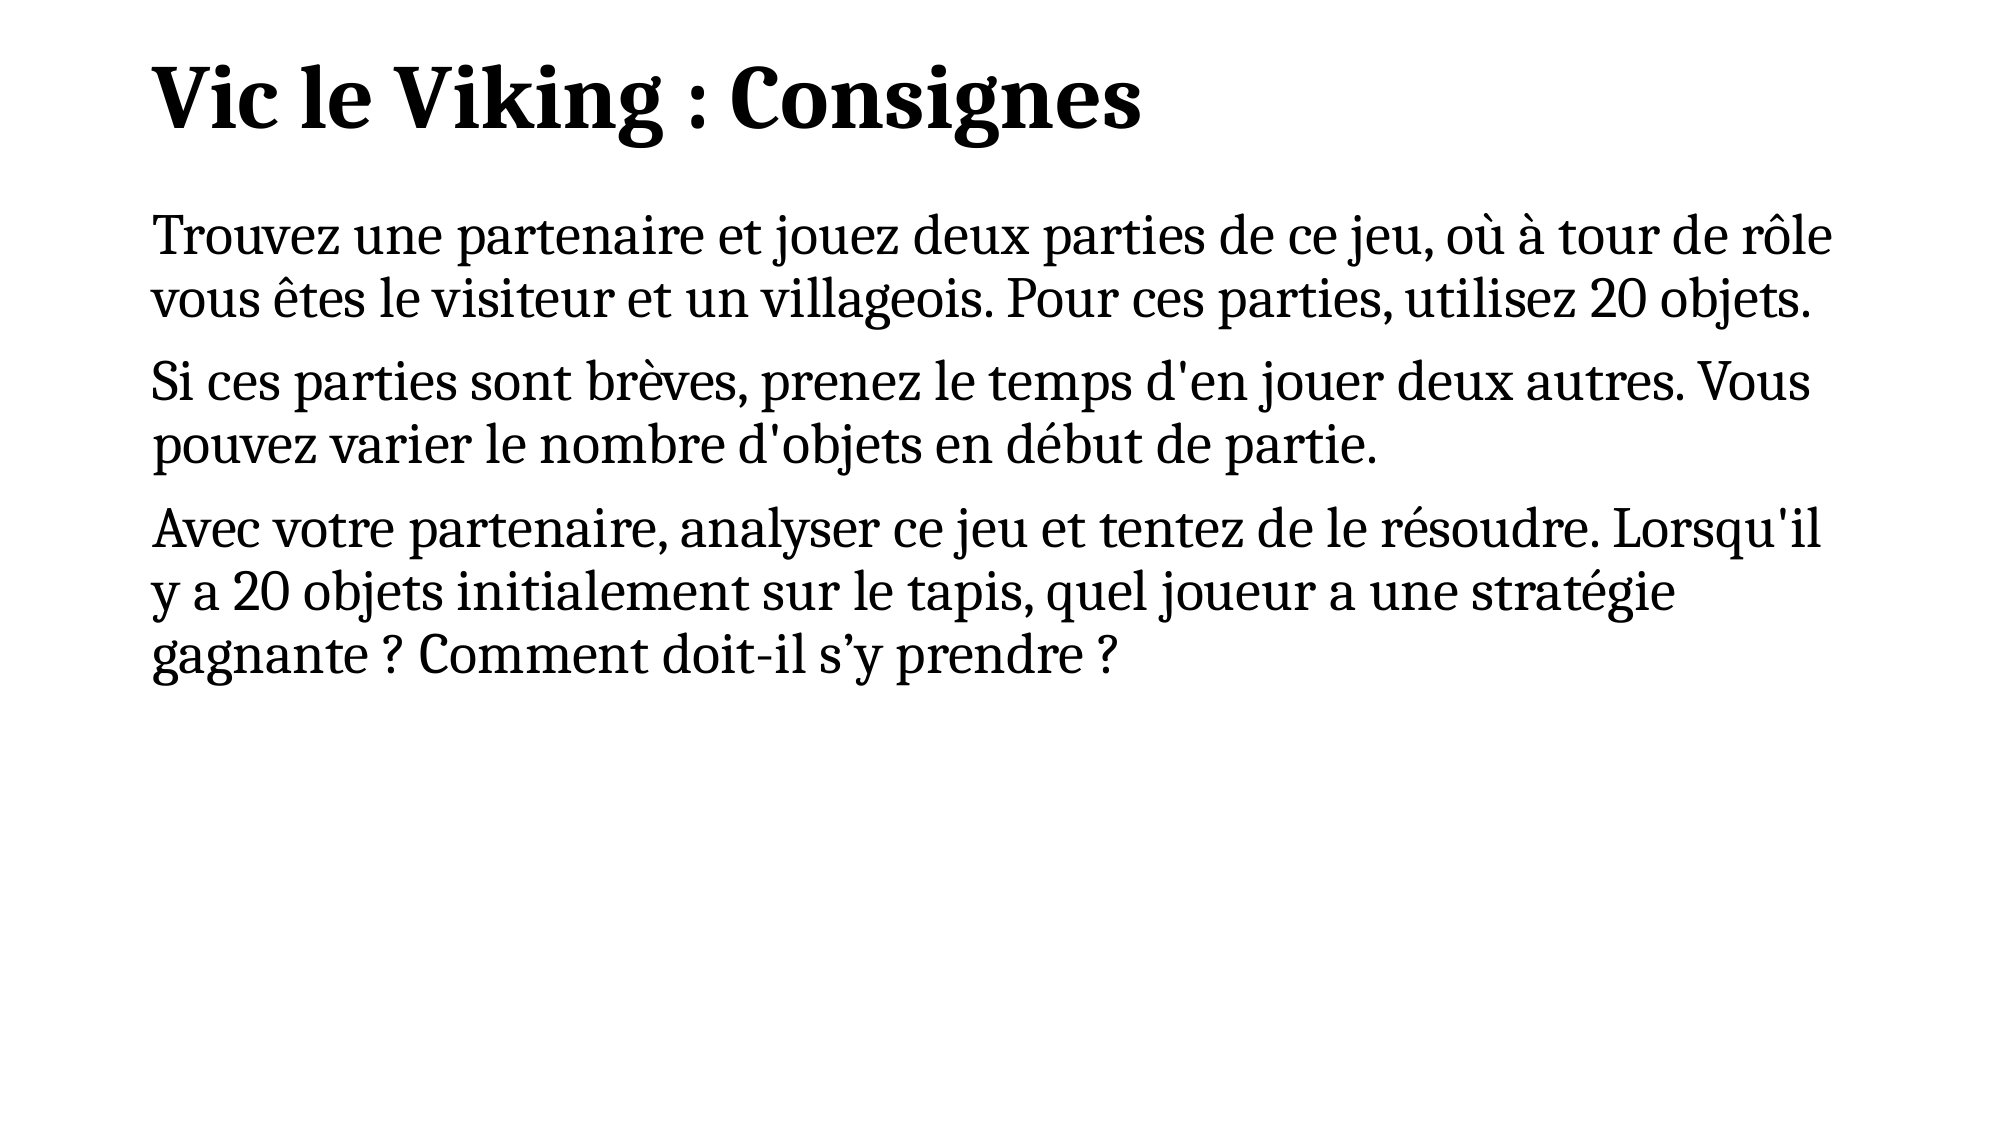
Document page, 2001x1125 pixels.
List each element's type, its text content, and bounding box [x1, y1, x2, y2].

list Trouvez une partenaire et jouez deux parties de ce jeu, où à tour de rôle vous êtes le visiteur et un villageois. Pour ces parties, utilisez 20 objets. Si ces parties sont brèves, prenez le temps d'en jouer deux autres. Vous pouvez varier le nombre d'objets en début de partie. Avec votre partenaire, analyser ce jeu et tentez de le résoudre. Lorsqu'il y a 20 objets initialement sur le tapis, quel joueur a une stratégie gagnante ? Comment doit-il s’y prendre ? [137, 196, 1863, 1014]
title Vic le Viking : Consignes [137, 24, 1863, 173]
